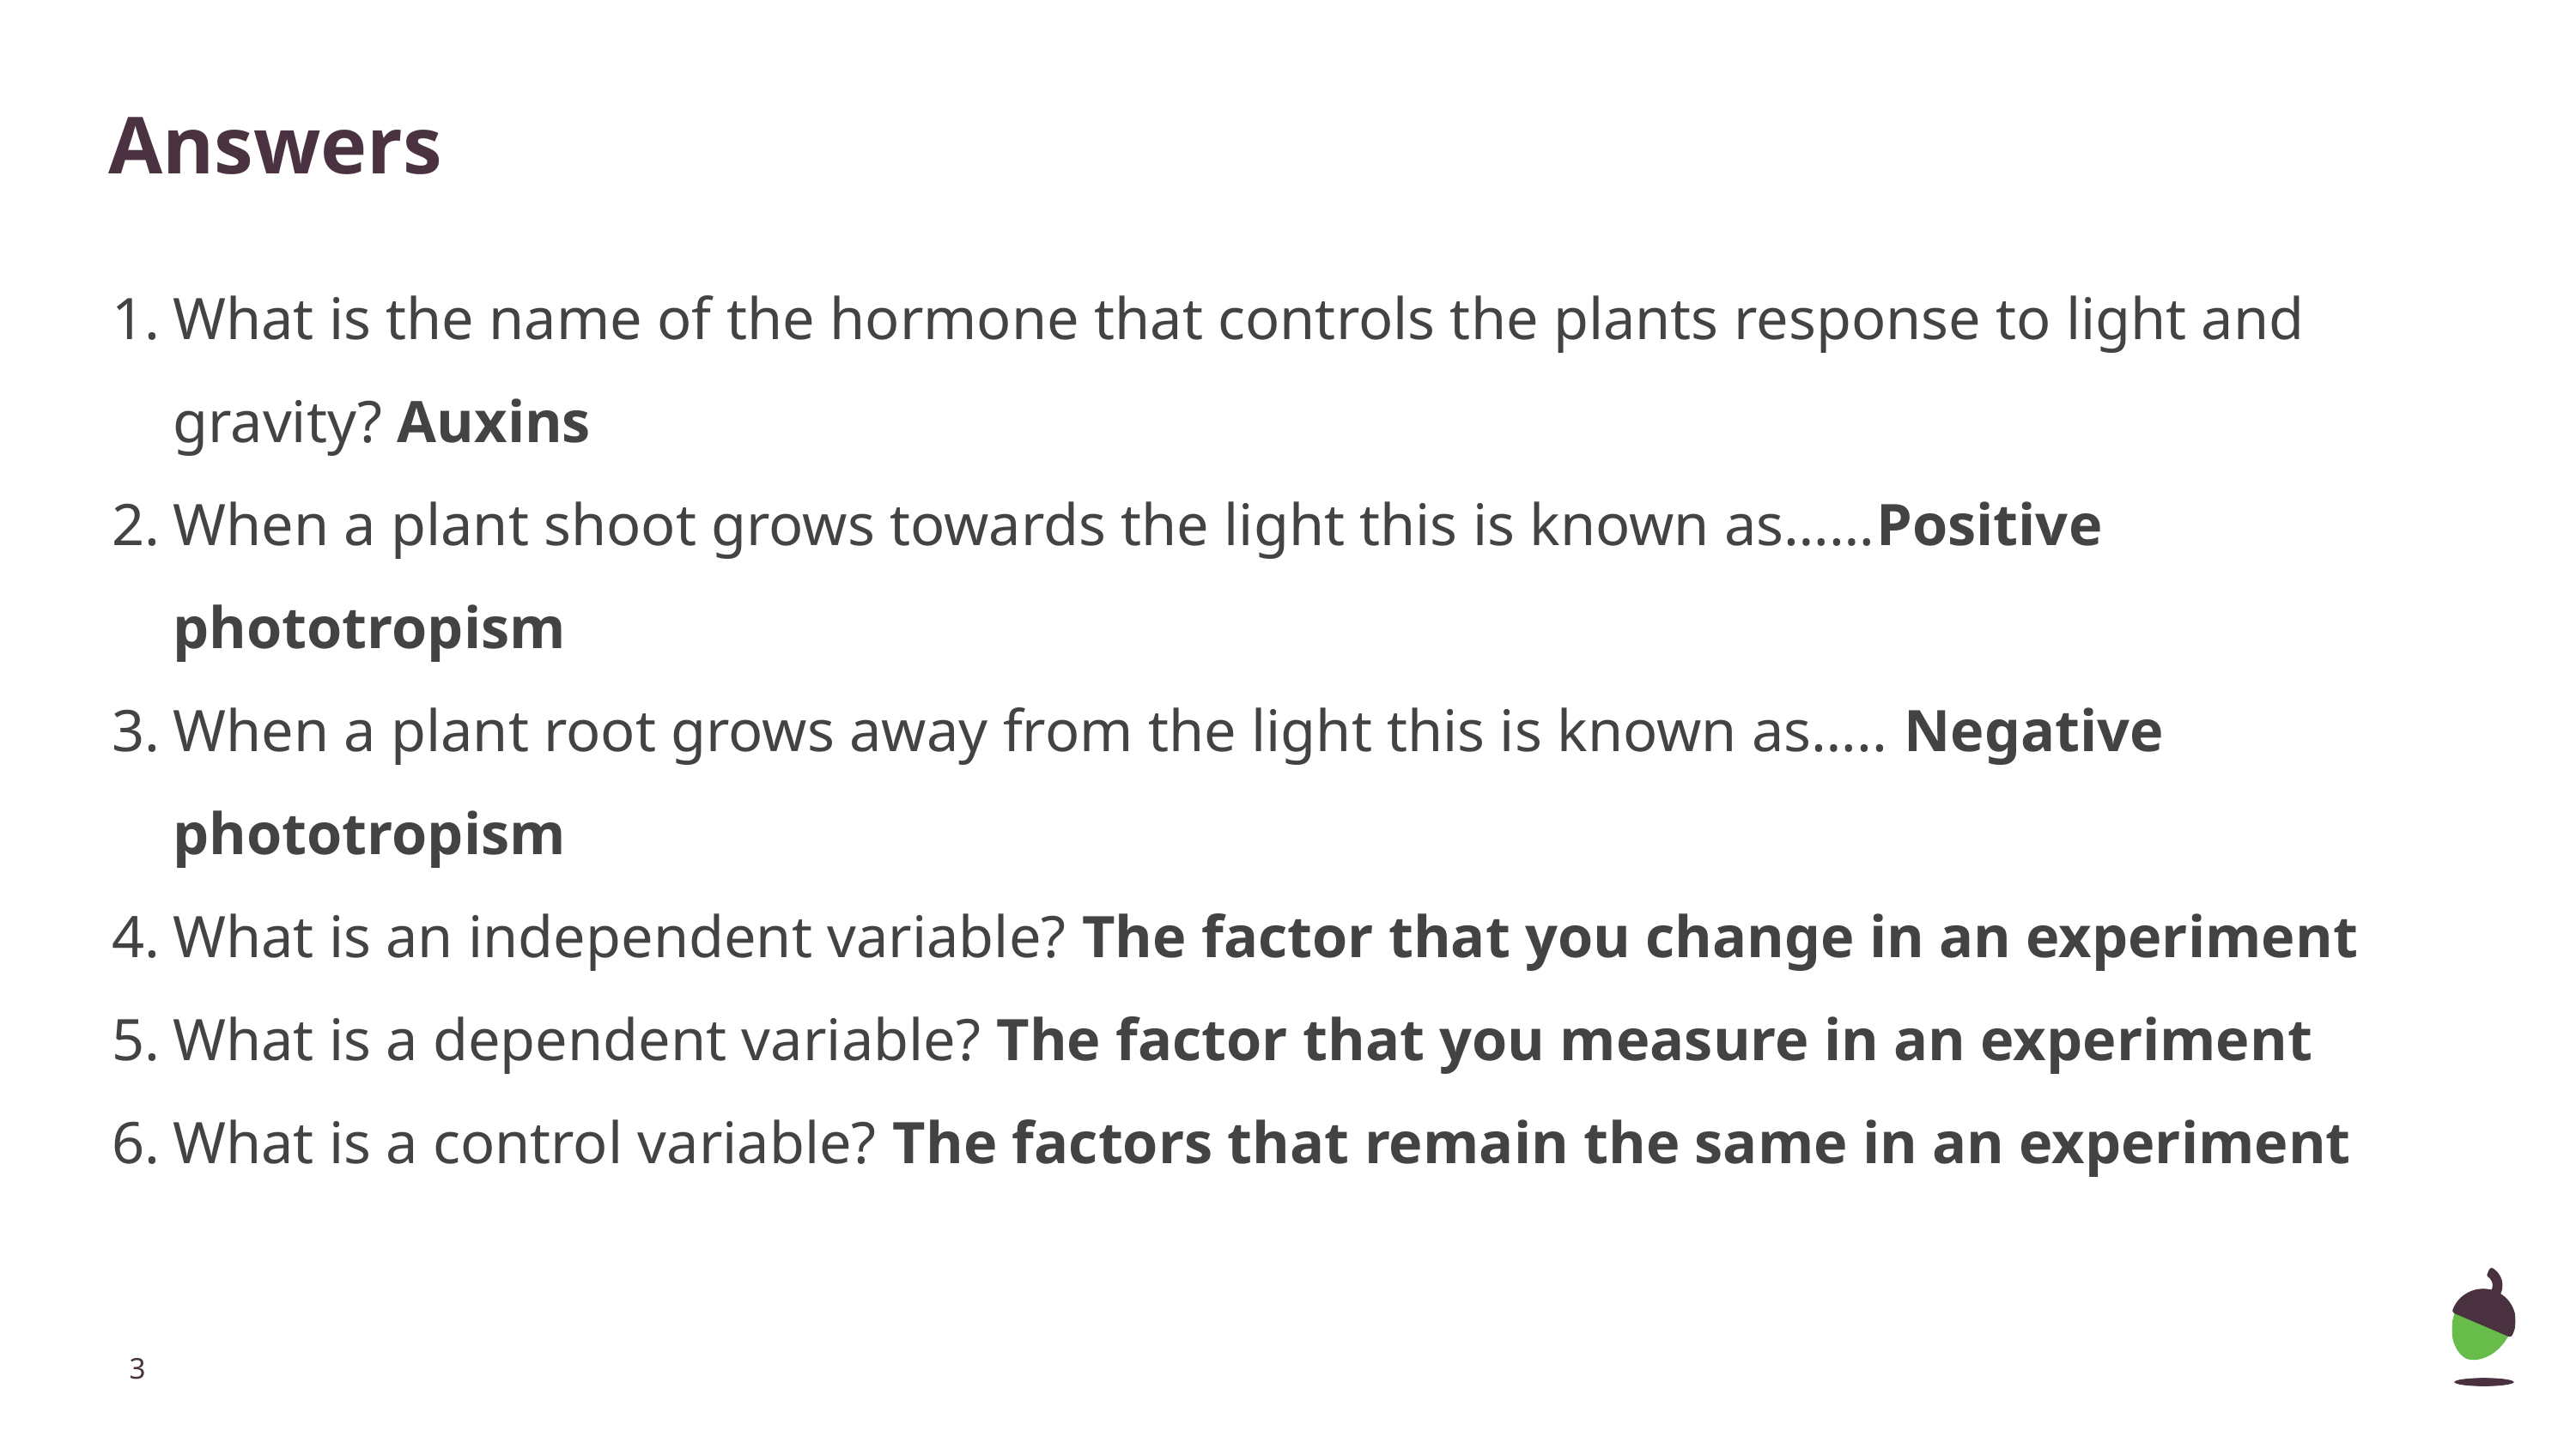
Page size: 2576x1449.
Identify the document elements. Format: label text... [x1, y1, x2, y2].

title Answers [108, 80, 1222, 248]
list What is the name of the hormone that controls the plants response to light and gravity? Auxins When a plant shoot grows towards the light this is known as……Positive phototropism When a plant root grows away from the light this is known as….. Negative phototropism What is an independent variable? The factor that you change in an experiment What is a dependent variable? The factor that you measure in an experiment What is a control variable? The factors that remain the same in an experiment [108, 248, 2500, 1088]
picture [2451, 1268, 2516, 1386]
slide_number ‹#› [129, 1349, 332, 1401]
